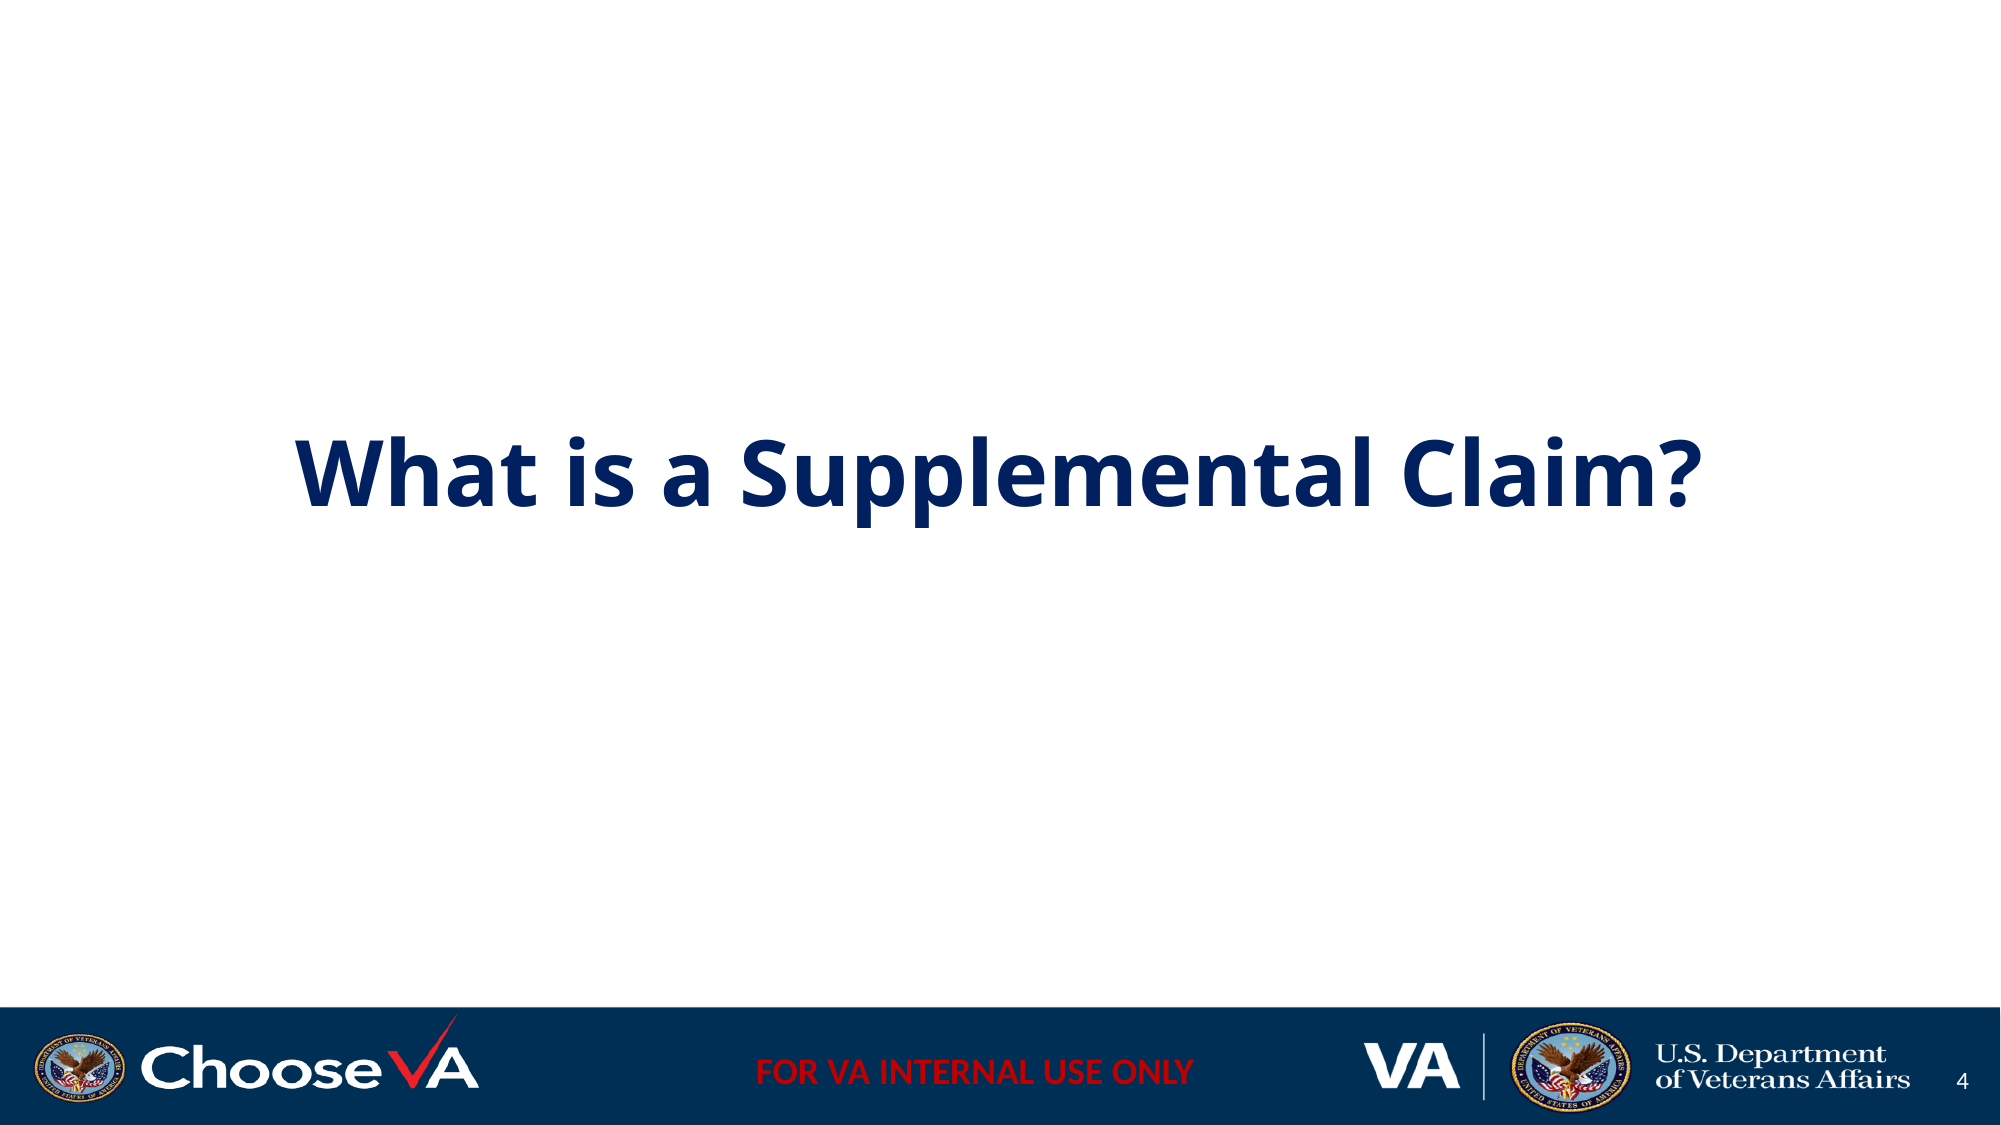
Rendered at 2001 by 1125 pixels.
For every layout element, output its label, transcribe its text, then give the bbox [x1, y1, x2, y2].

picture [1356, 1014, 1917, 1120]
picture [33, 1012, 479, 1103]
title What is a Supplemental Claim? [150, 349, 1850, 591]
